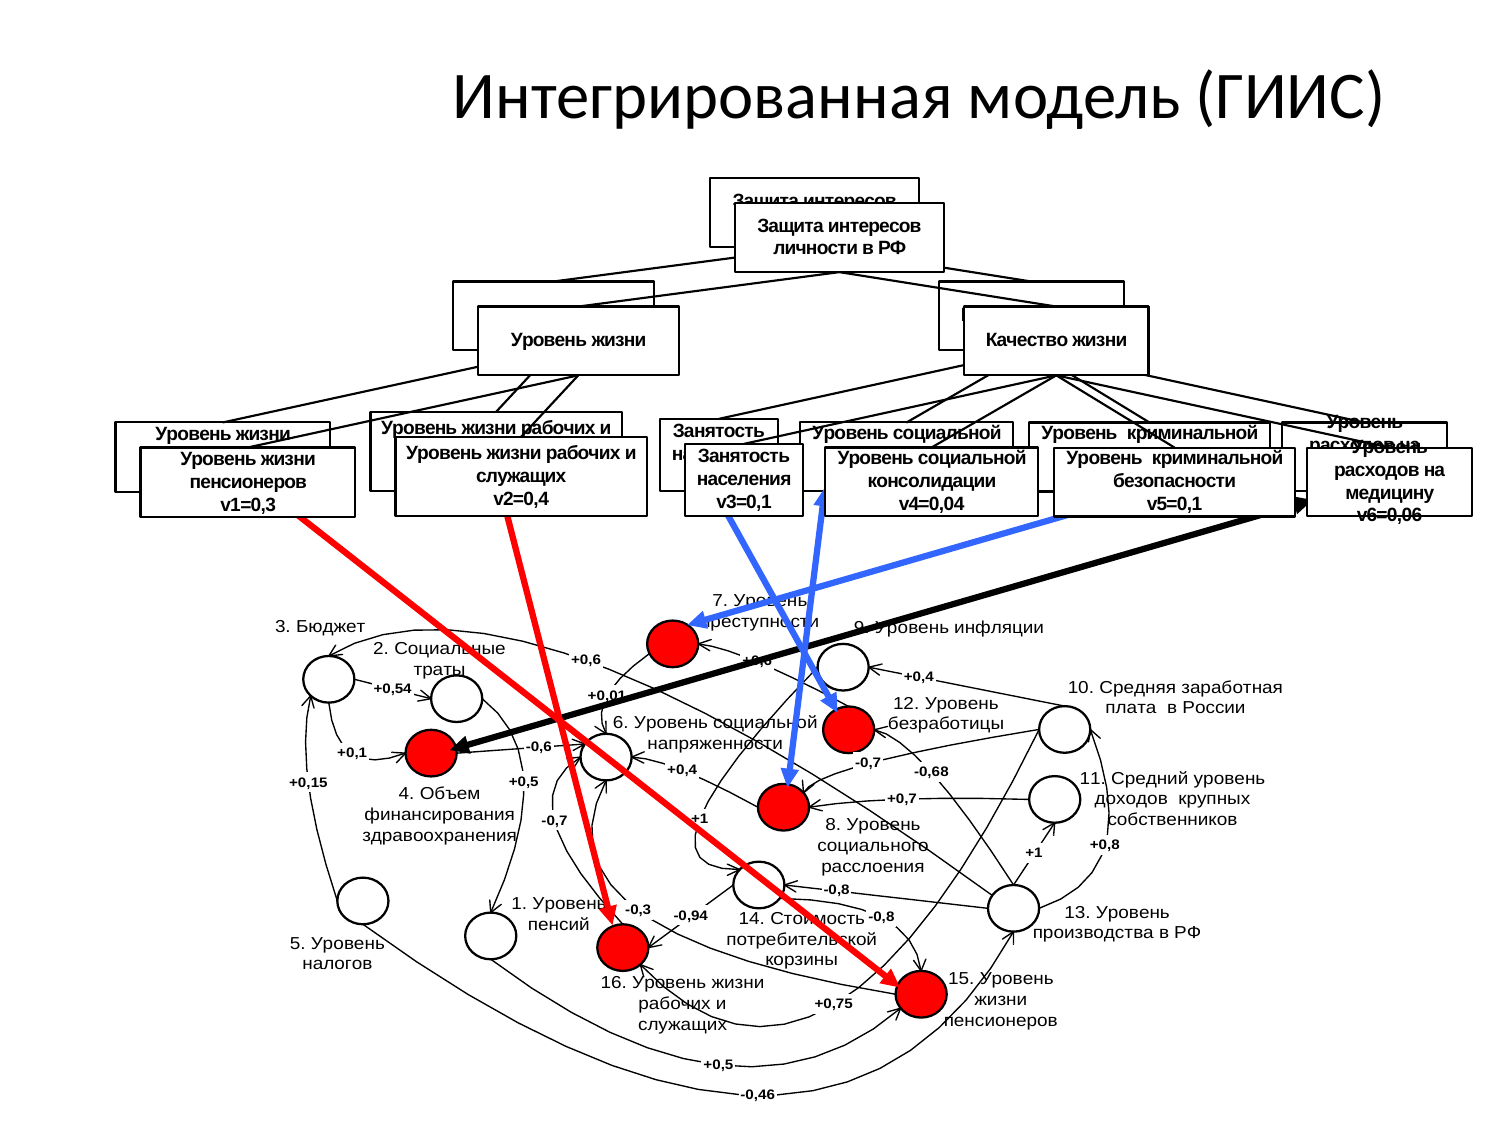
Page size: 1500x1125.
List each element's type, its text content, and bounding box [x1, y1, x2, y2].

title Интегрированная модель (ГИИС) [269, 35, 1500, 148]
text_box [249, 587, 1326, 1113]
picture [112, 174, 1476, 531]
